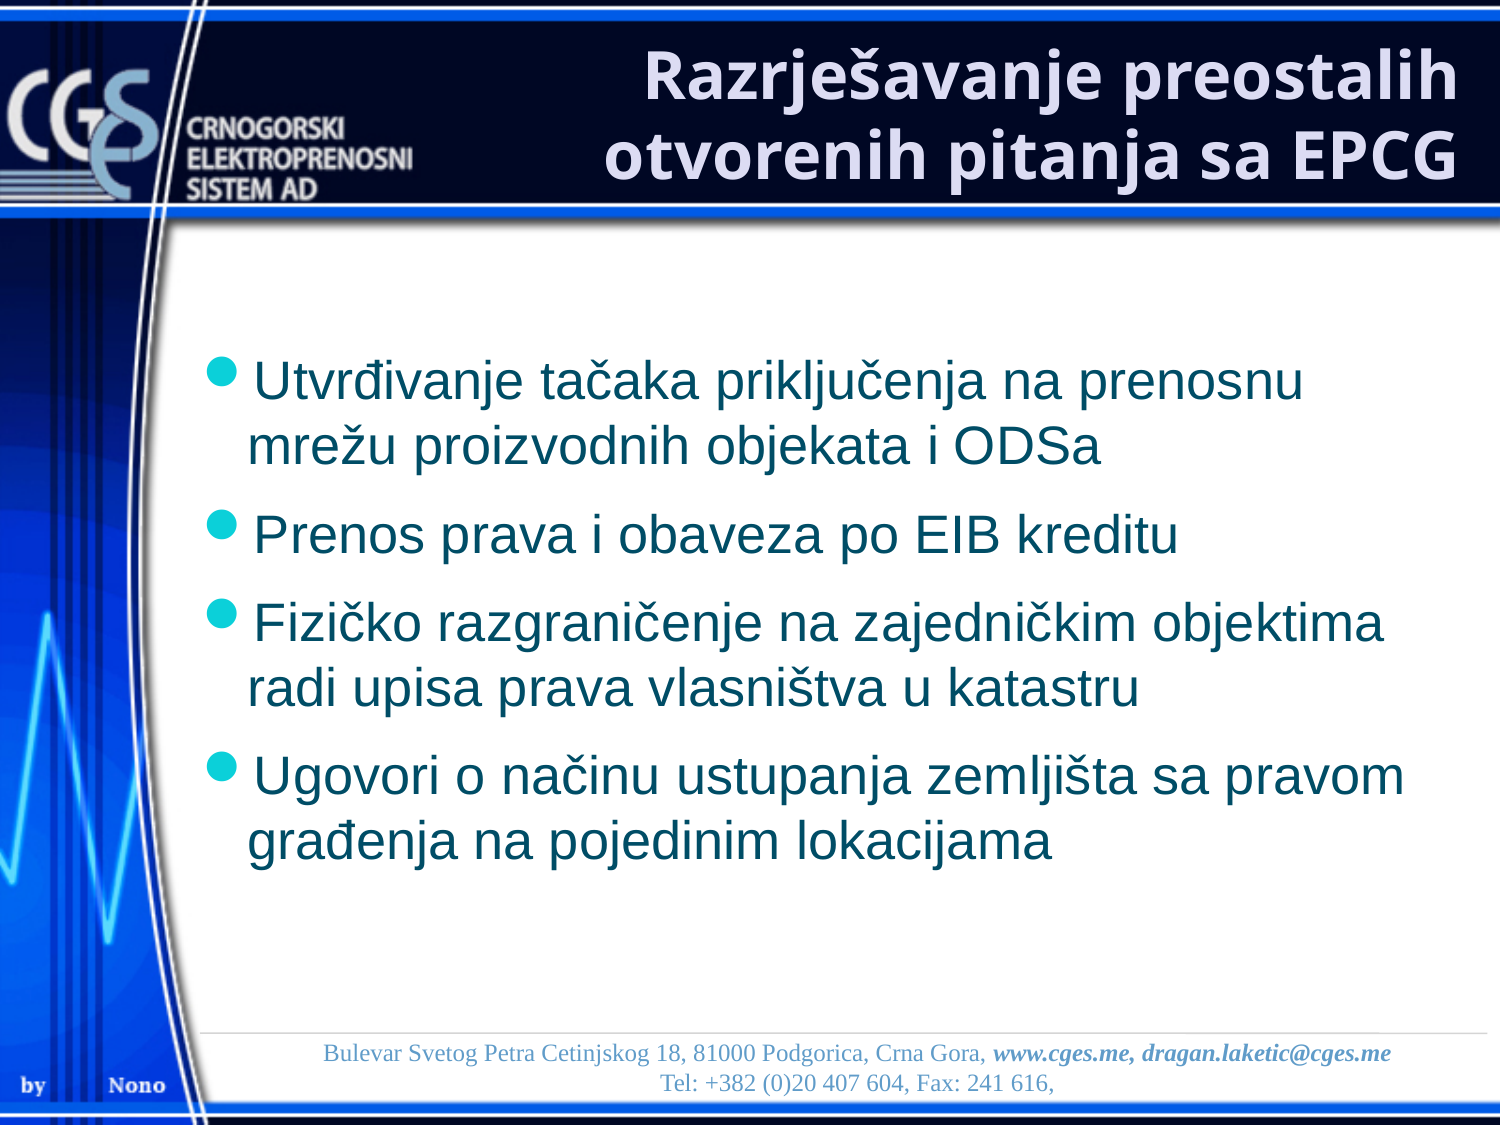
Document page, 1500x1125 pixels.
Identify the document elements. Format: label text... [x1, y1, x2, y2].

list Utvrđivanje tačaka priključenja na prenosnu mrežu proizvodnih objekata i ODSa Prenos prava i obaveza po EIB kreditu Fizičko razgraničenje na zajedničkim objektima radi upisa prava vlasništva u katastru Ugovori o načinu ustupanja zemljišta sa pravom građenja na pojedinim lokacijama [187, 249, 1475, 1025]
picture [0, 0, 1500, 1125]
title Razrješavanje preostalih otvorenih pitanja sa EPCG [425, 24, 1475, 200]
